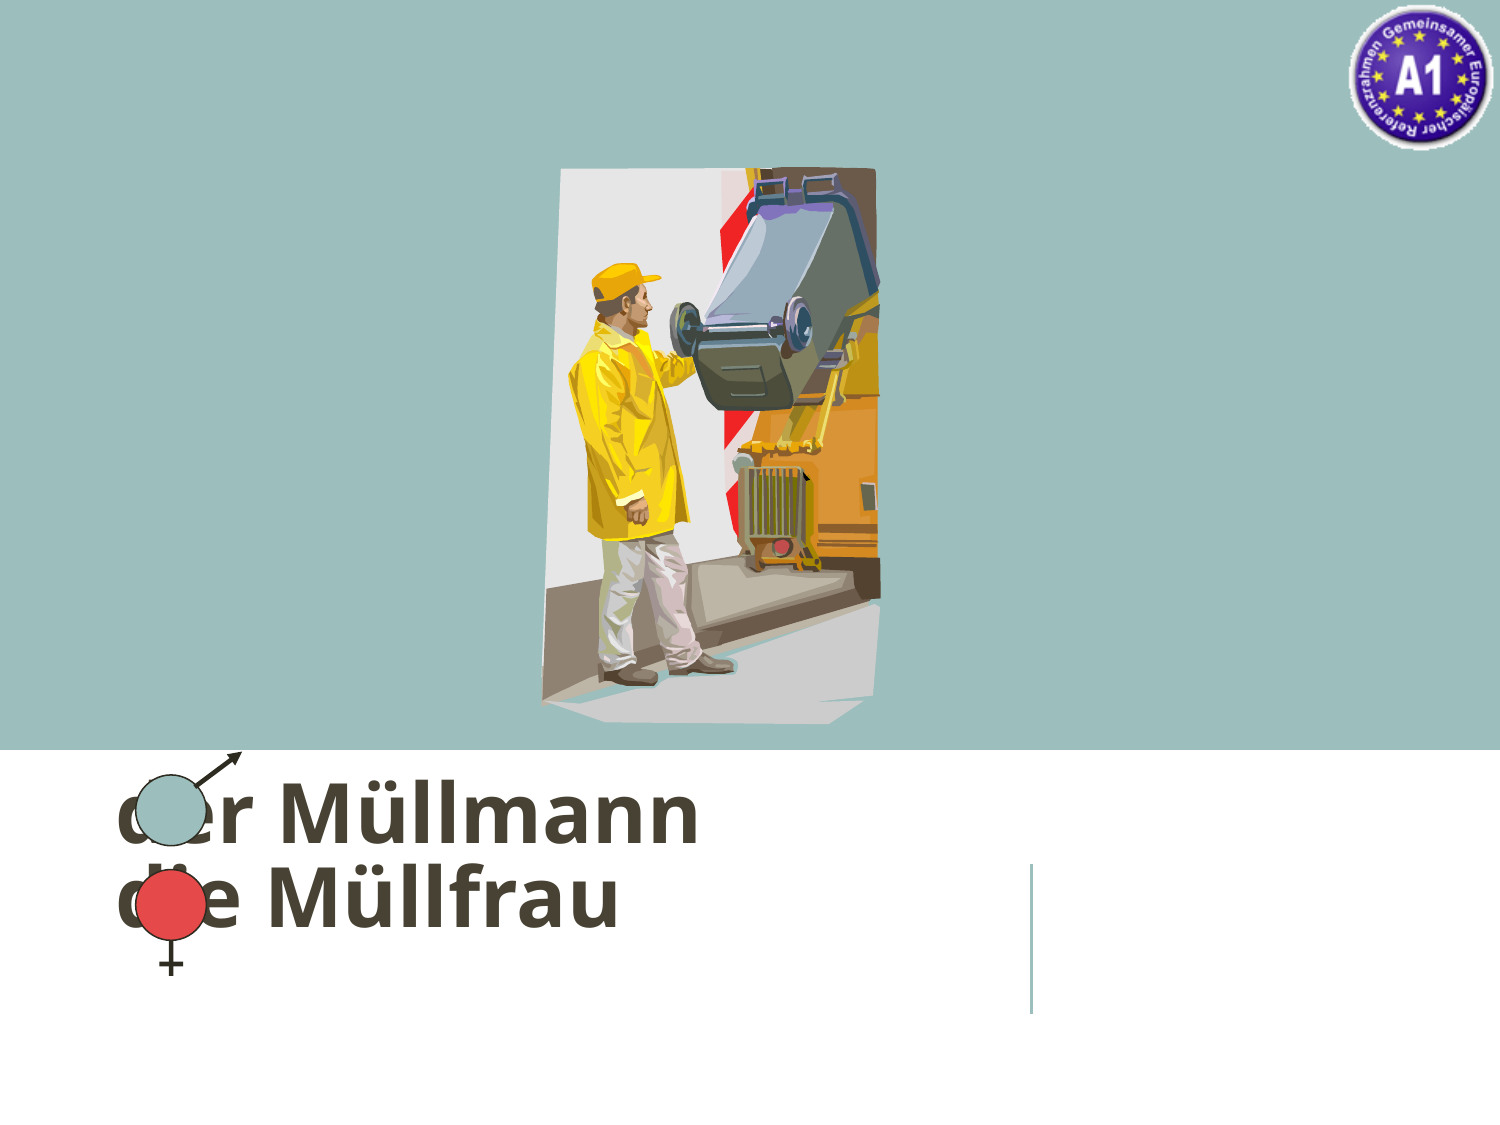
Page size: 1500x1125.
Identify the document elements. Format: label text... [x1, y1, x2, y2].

text_box [135, 869, 207, 941]
text_box [194, 751, 243, 788]
text_box [135, 774, 207, 846]
subtitle der Müllmann die Müllfrau [100, 759, 1388, 965]
picture [1343, 0, 1500, 157]
picture [541, 160, 888, 731]
